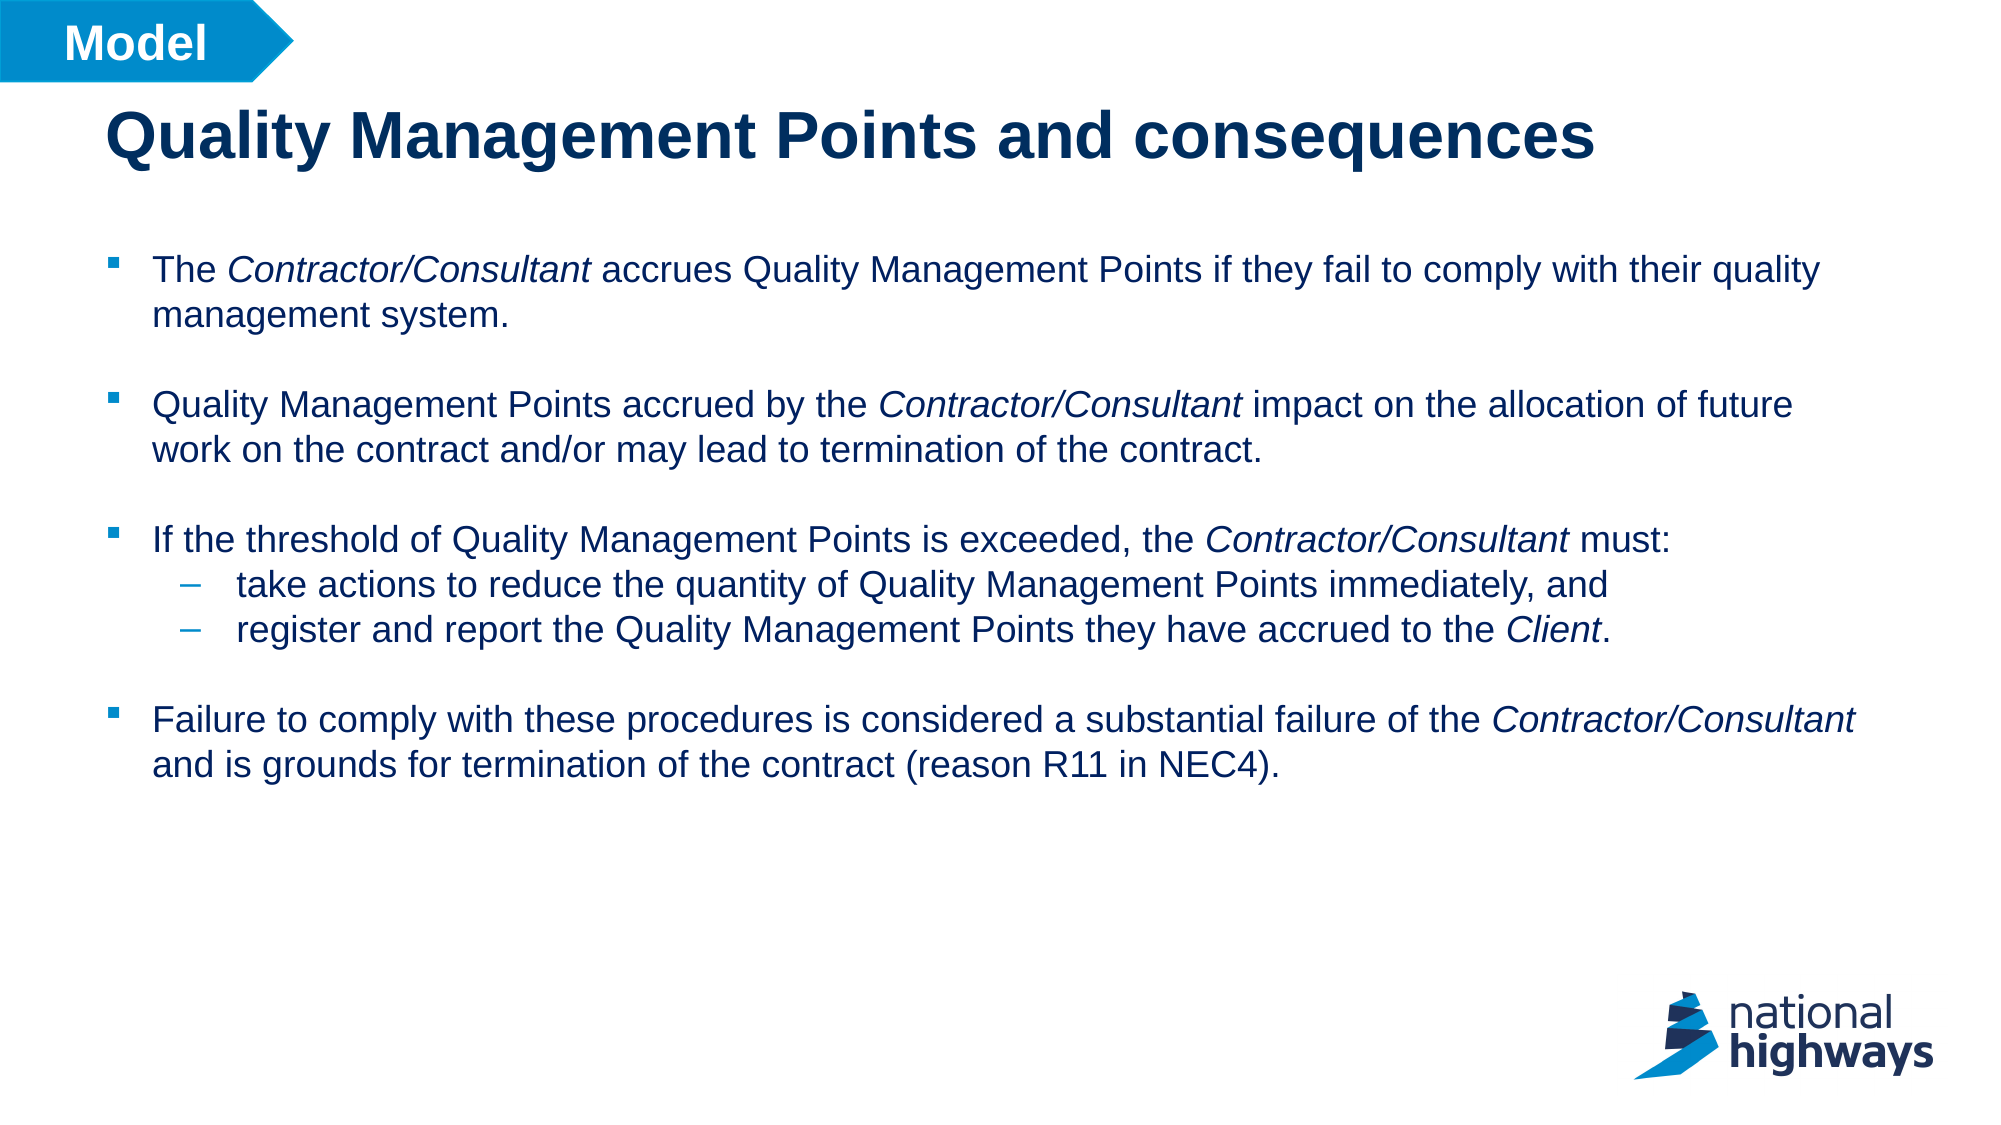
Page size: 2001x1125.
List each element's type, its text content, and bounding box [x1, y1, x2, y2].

title Quality Management Points and consequences [90, 59, 1910, 215]
text_box Model [0, 0, 294, 83]
text_box The Contractor/Consultant accrues Quality Management Points if they fail to comply with their quality management system. Quality Management Points accrued by the Contractor/Consultant impact on the allocation of future work on the contract and/or may lead to termination of the contract. If the threshold of Quality Management Points is exceeded, the Contractor/Consultant must: take actions to reduce the quantity of Quality Management Points immediately, and register and report the Quality Management Points they have accrued to the Client. Failure to comply with these procedures is considered a substantial failure of the Contractor/Consultant and is grounds for termination of the contract (reason R11 in NEC4). [90, 237, 1893, 893]
picture [1617, 974, 1948, 1096]
